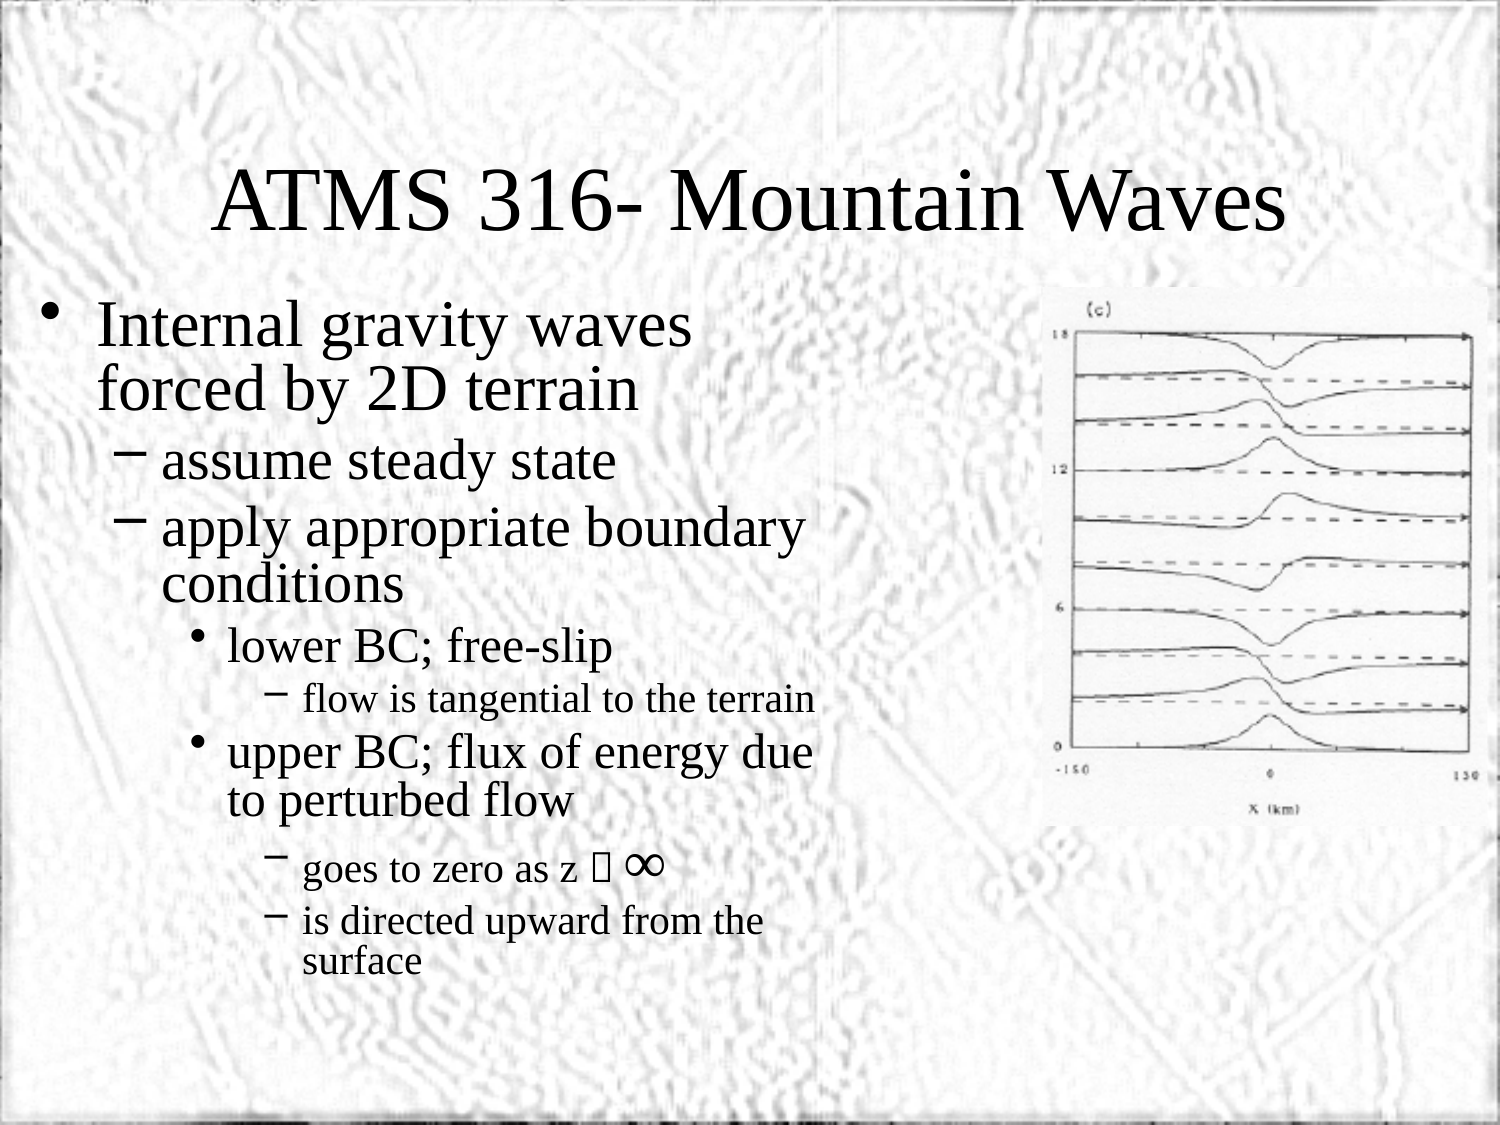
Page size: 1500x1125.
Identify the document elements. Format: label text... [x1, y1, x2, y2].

picture [0, 0, 1500, 1125]
text_box Internal gravity waves forced by 2D terrain assume steady state apply appropriate boundary conditions lower BC; free-slip flow is tangential to the terrain upper BC; flux of energy due to perturbed flow goes to zero as z  ∞ is directed upward from the surface [24, 287, 838, 1100]
title ATMS 316- Mountain Waves [112, 99, 1388, 288]
